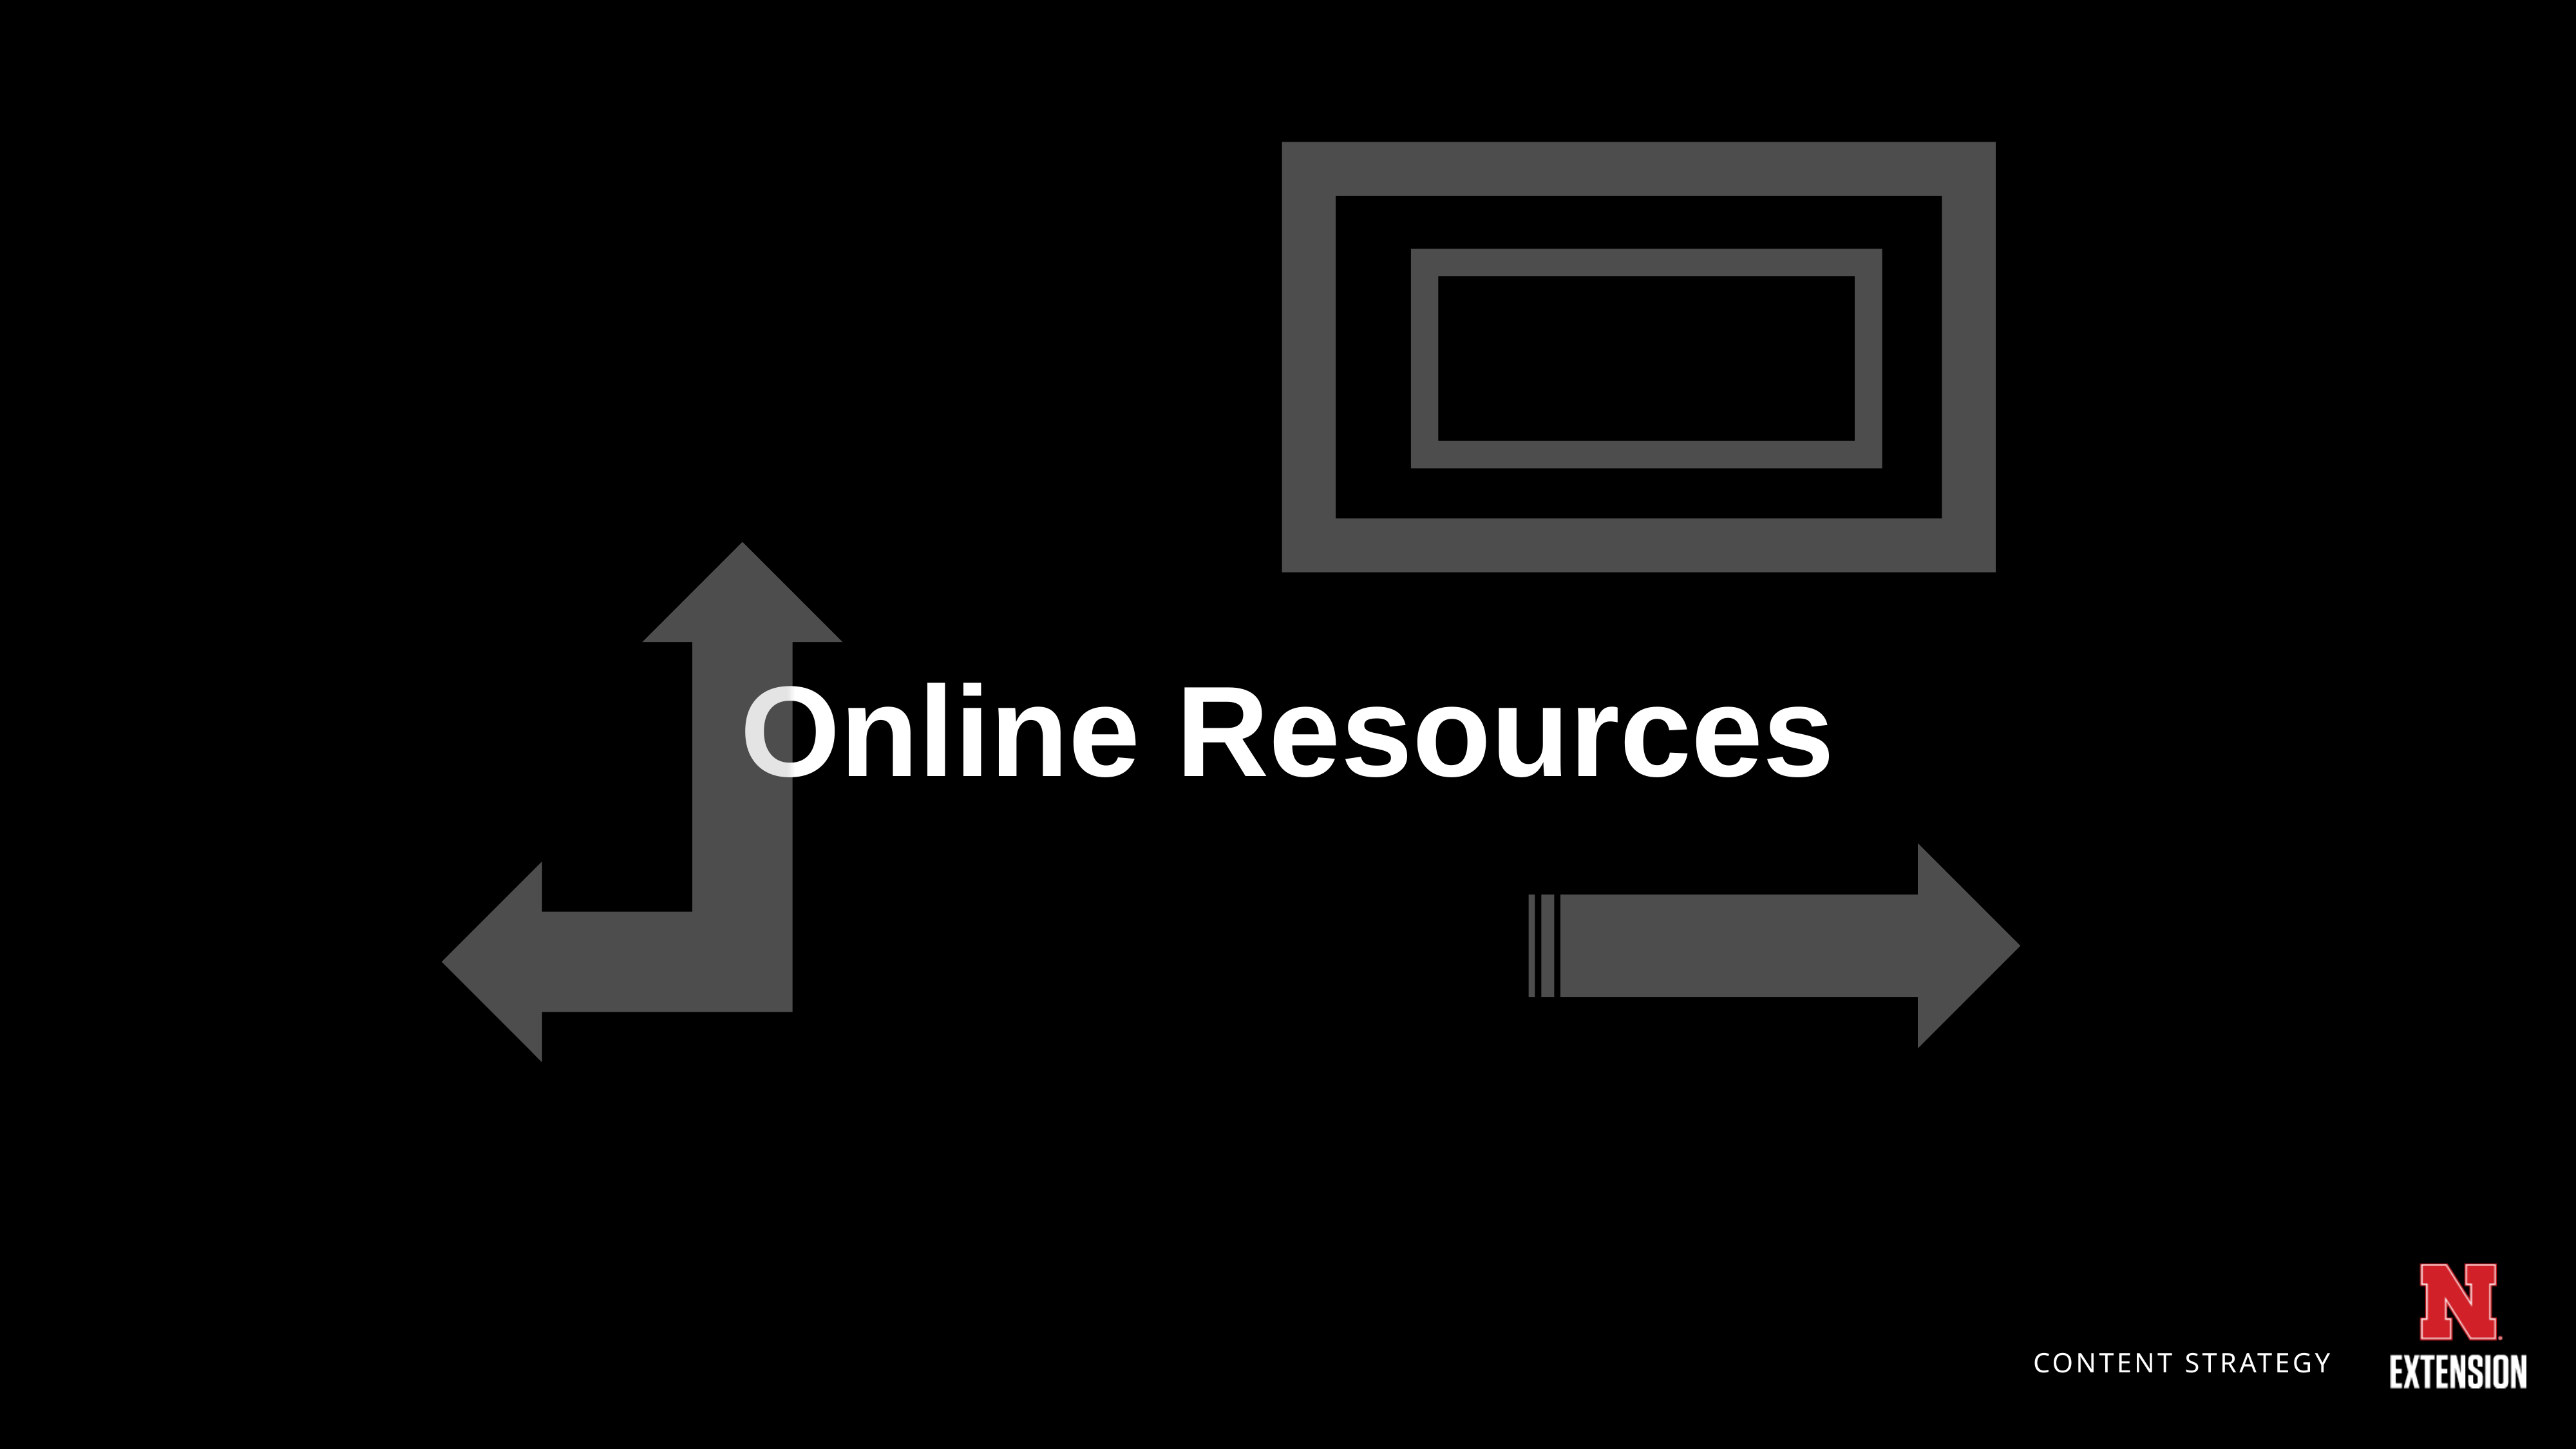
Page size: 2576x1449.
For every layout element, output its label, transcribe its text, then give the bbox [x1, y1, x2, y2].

text_box [1410, 249, 1882, 469]
text_box [441, 542, 843, 1063]
title Online Resources [140, 56, 2436, 1392]
list Content strategy [1660, 1345, 2331, 1406]
text_box [1560, 843, 2021, 1048]
picture [2436, 1264, 2526, 1388]
text_box [1541, 895, 1555, 998]
text_box [1528, 895, 1535, 998]
text_box [1282, 142, 1996, 573]
